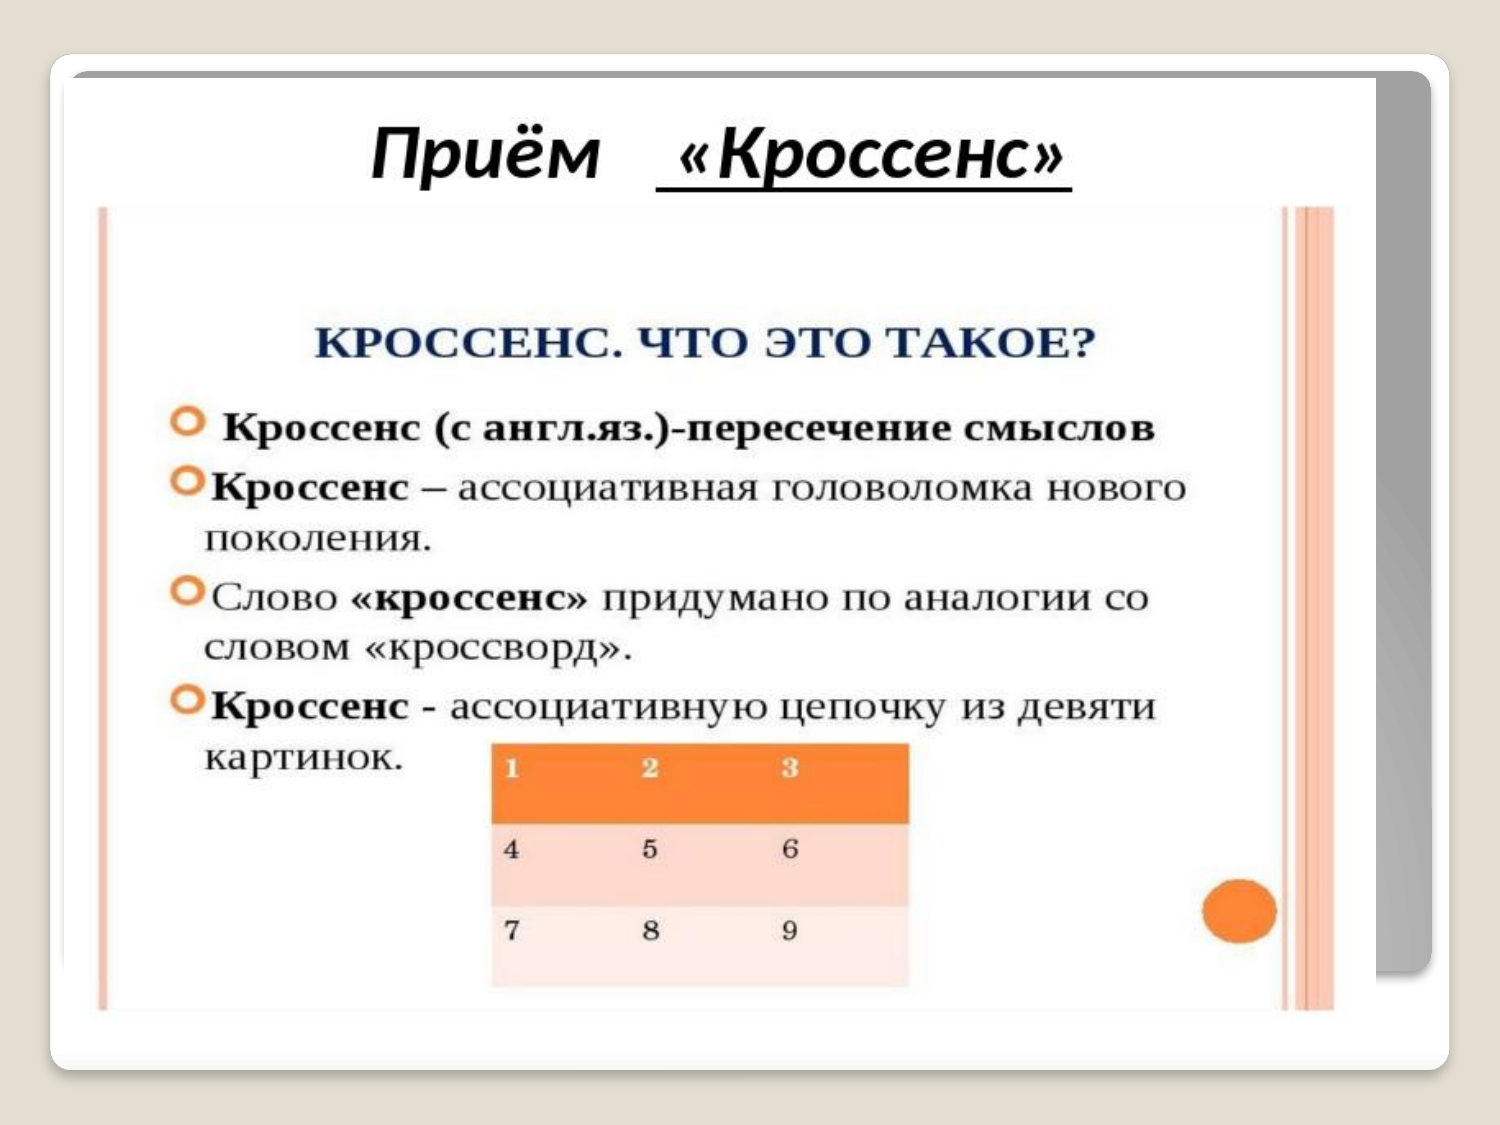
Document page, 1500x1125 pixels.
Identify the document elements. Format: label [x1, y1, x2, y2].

picture [64, 77, 1377, 1032]
